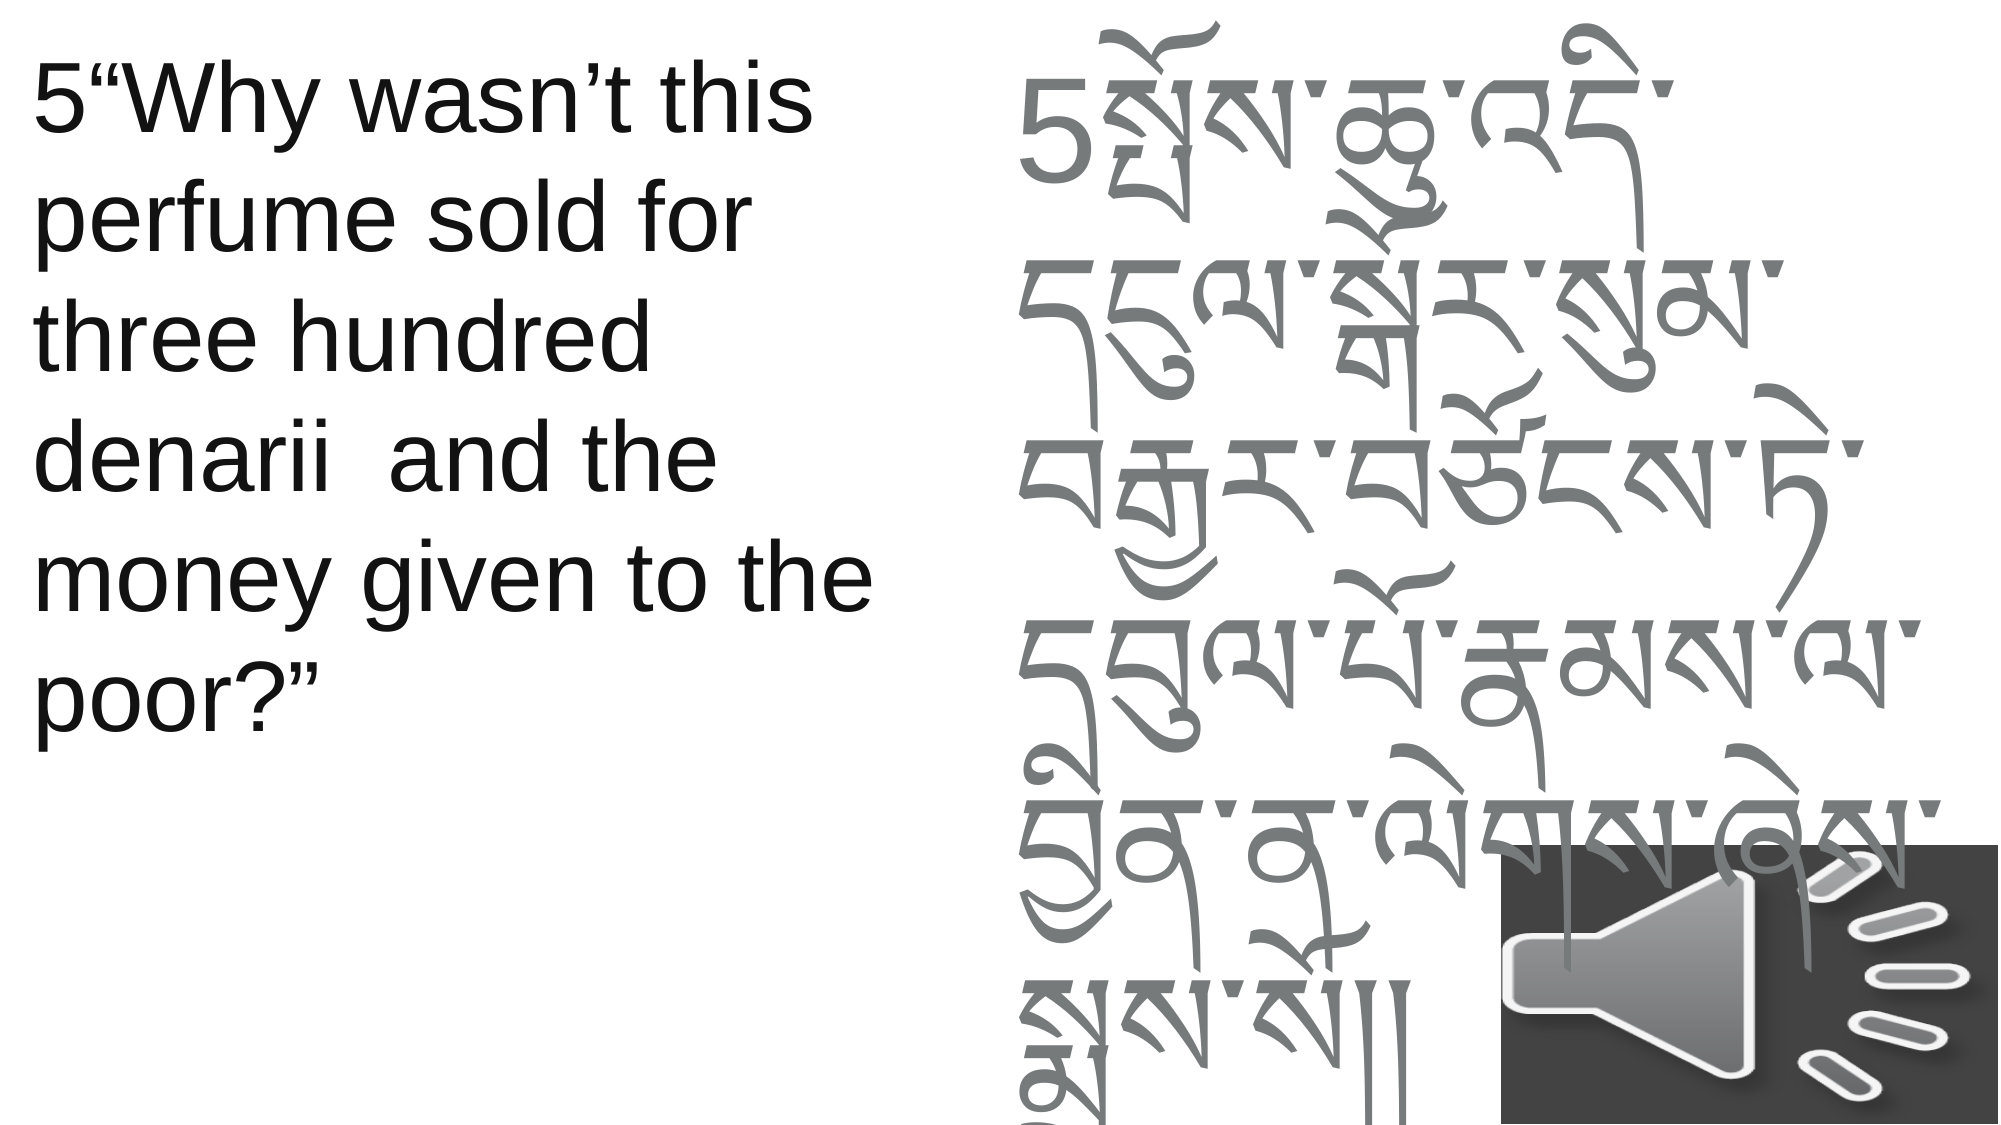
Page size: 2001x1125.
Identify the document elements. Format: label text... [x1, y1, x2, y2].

picture [1500, 843, 2000, 1125]
text_box 5སྤོས་ཆུ་འདི་དངུལ་སྒོར་སུམ་བརྒྱར་བཙོངས་ཏེ་དབུལ་པོ་རྣམས་ལ་བྱིན་ན་ལེགས་ཞེས་སྨྲས་སོ།། [999, 24, 2000, 1101]
text_box 5“Why wasn’t this perfume sold for three hundred denarii and the money given to the poor?” [18, 24, 973, 1101]
